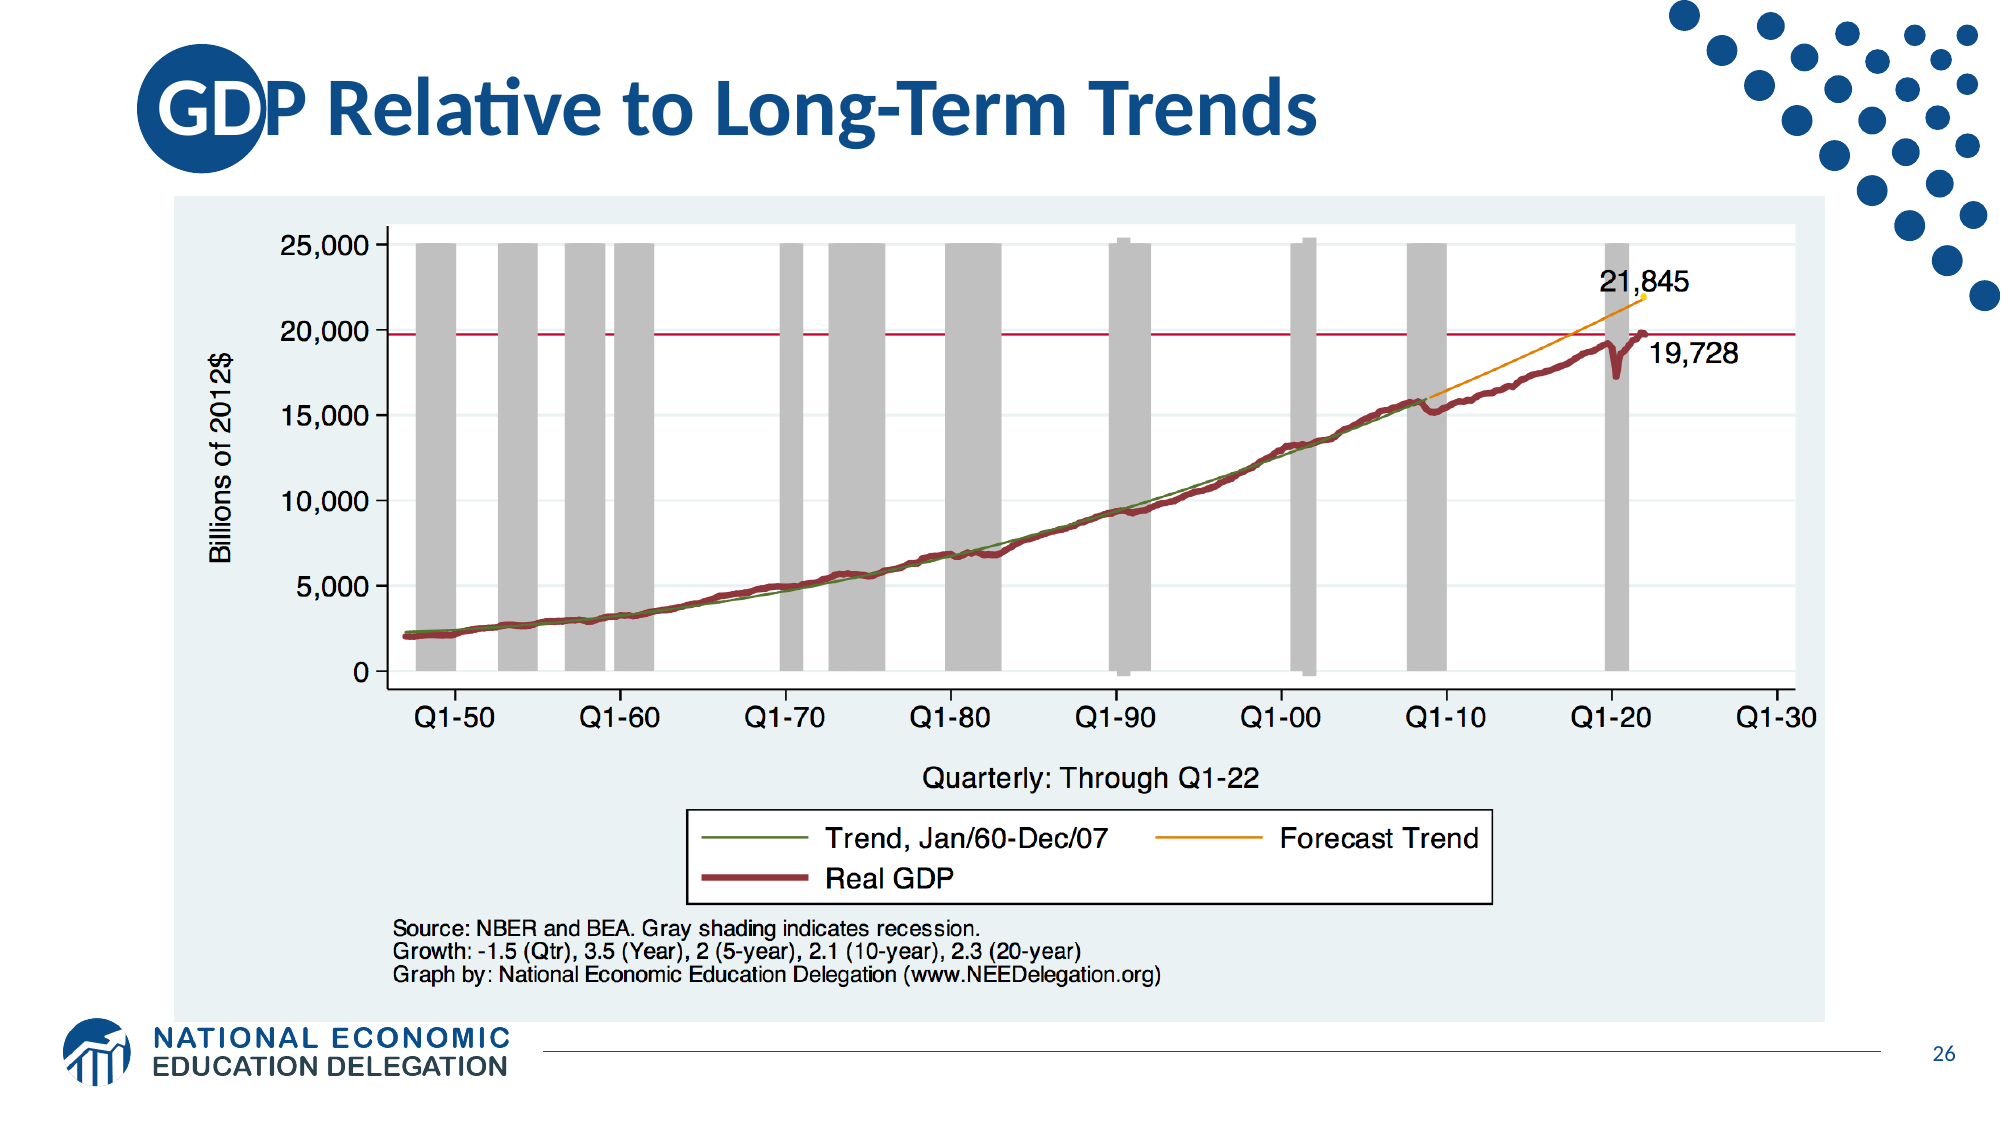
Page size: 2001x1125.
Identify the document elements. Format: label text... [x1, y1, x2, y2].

title GDP Relative to Long-Term Trends [142, 0, 1868, 218]
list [174, 196, 1825, 1022]
picture [55, 1013, 520, 1091]
slide_number 26 [1521, 1022, 1972, 1082]
